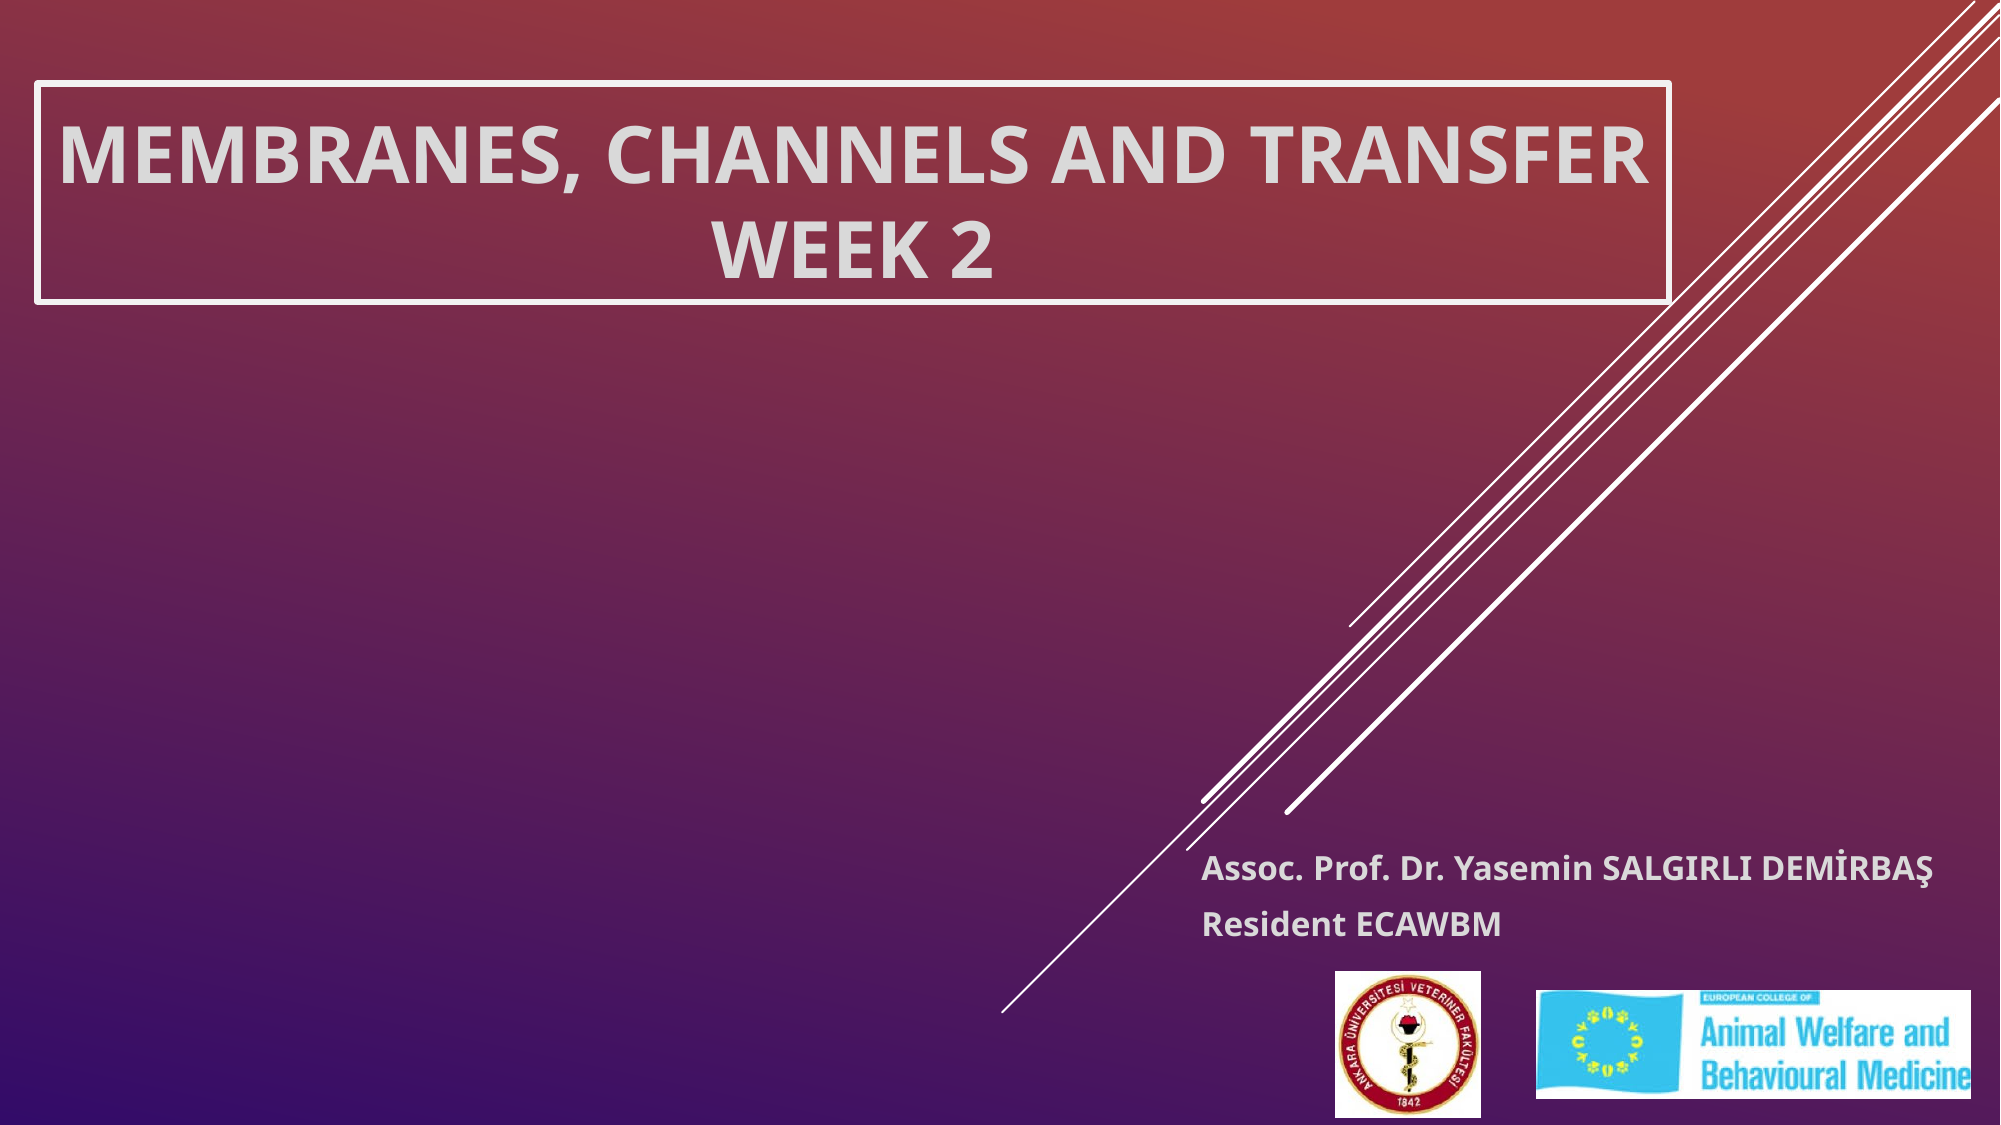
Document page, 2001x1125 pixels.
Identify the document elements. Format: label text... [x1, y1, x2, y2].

title Membranes, CHANNELS AND TRANSFER WEEK 2 [37, 83, 1669, 302]
picture [1334, 971, 1482, 1118]
subtitle Assoc. Prof. Dr. Yasemin SALGIRLI DEMİRBAŞ Resident ECAWBM [1186, 839, 2000, 953]
picture [1536, 990, 1971, 1100]
